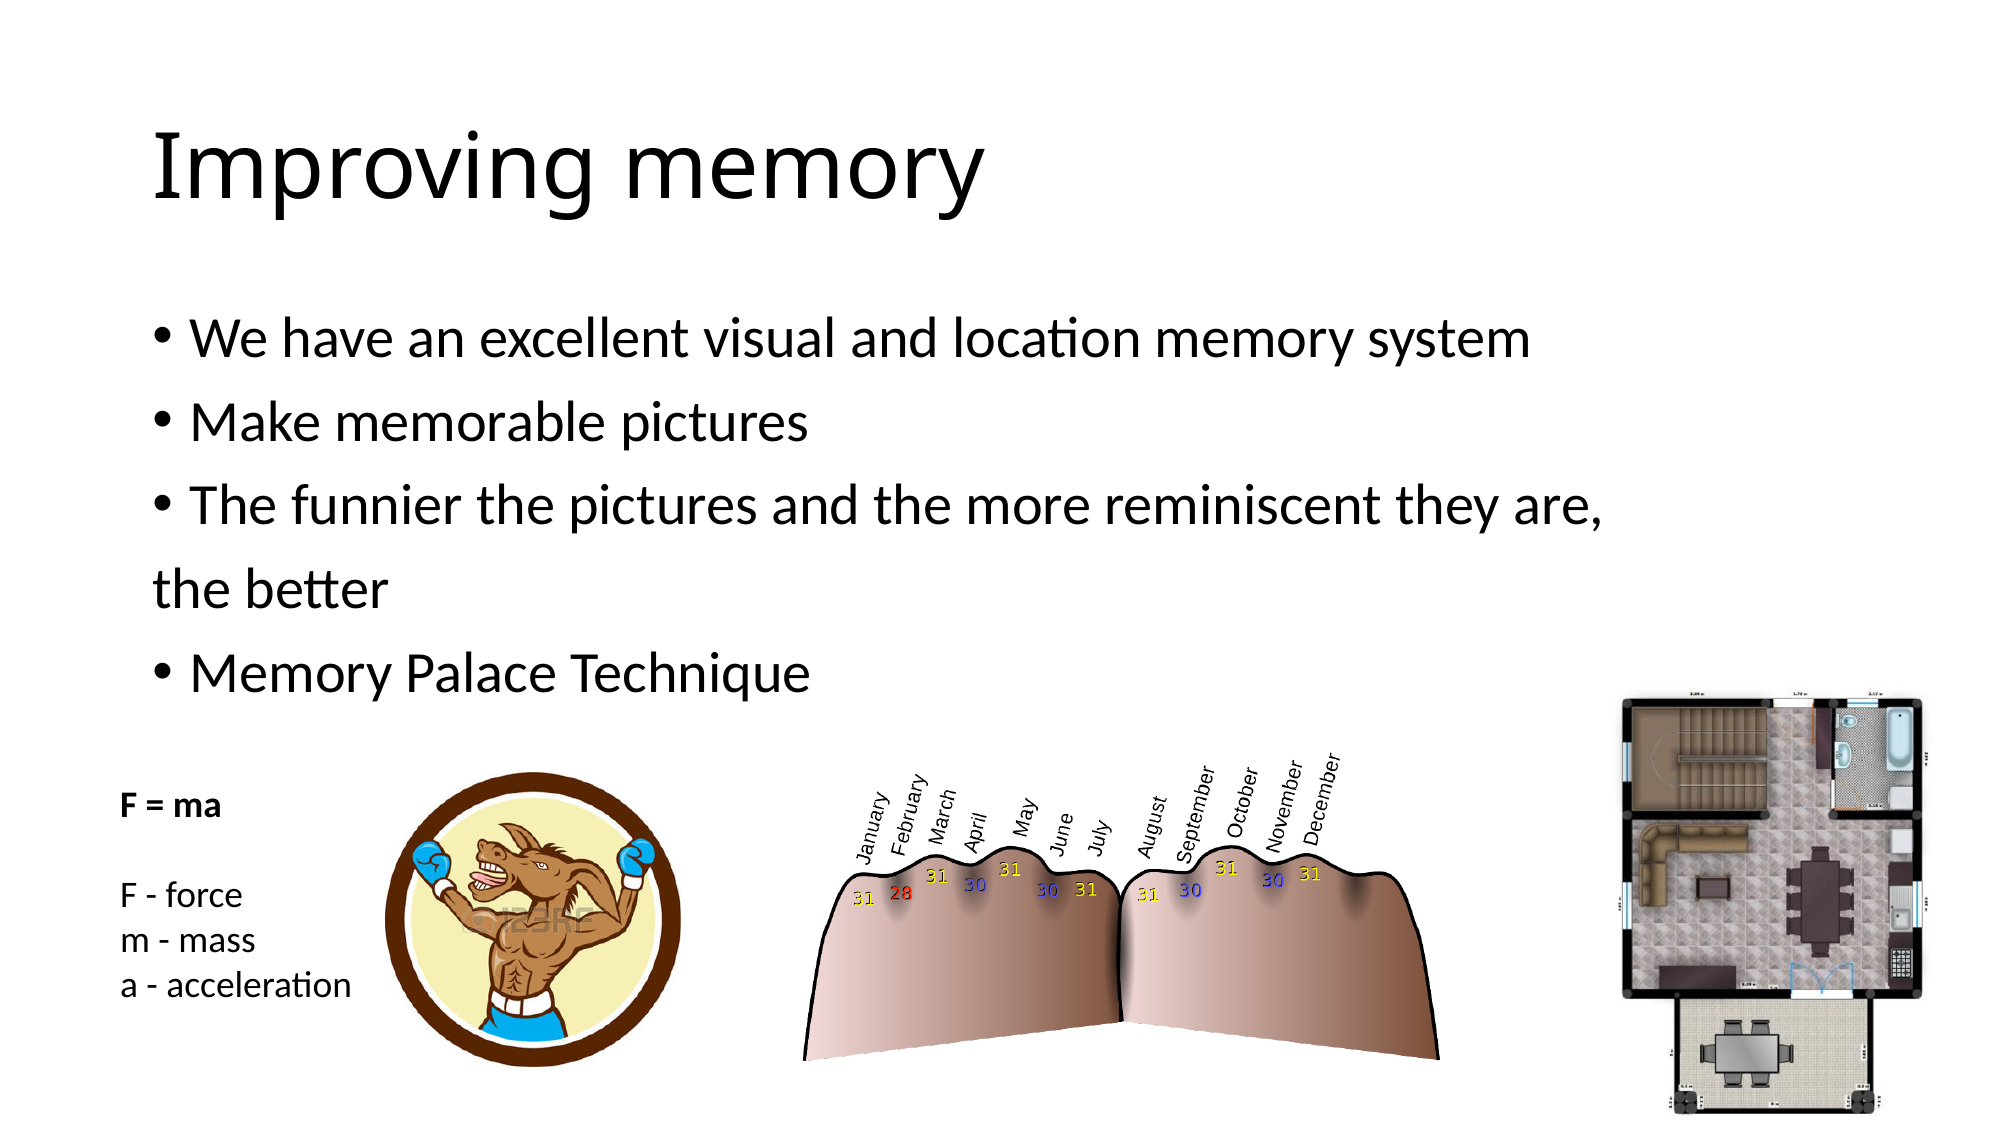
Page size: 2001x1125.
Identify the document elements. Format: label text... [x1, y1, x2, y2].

picture [796, 748, 1448, 1067]
title Improving memory [137, 59, 1863, 278]
list We have an excellent visual and location memory system Make memorable pictures The funnier the pictures and the more reminiscent they are, the better Memory Palace Technique [137, 299, 1863, 1014]
picture [1611, 687, 1932, 1118]
text_box F = ma F - force m - mass a - acceleration [105, 772, 385, 1013]
picture [385, 772, 681, 1067]
